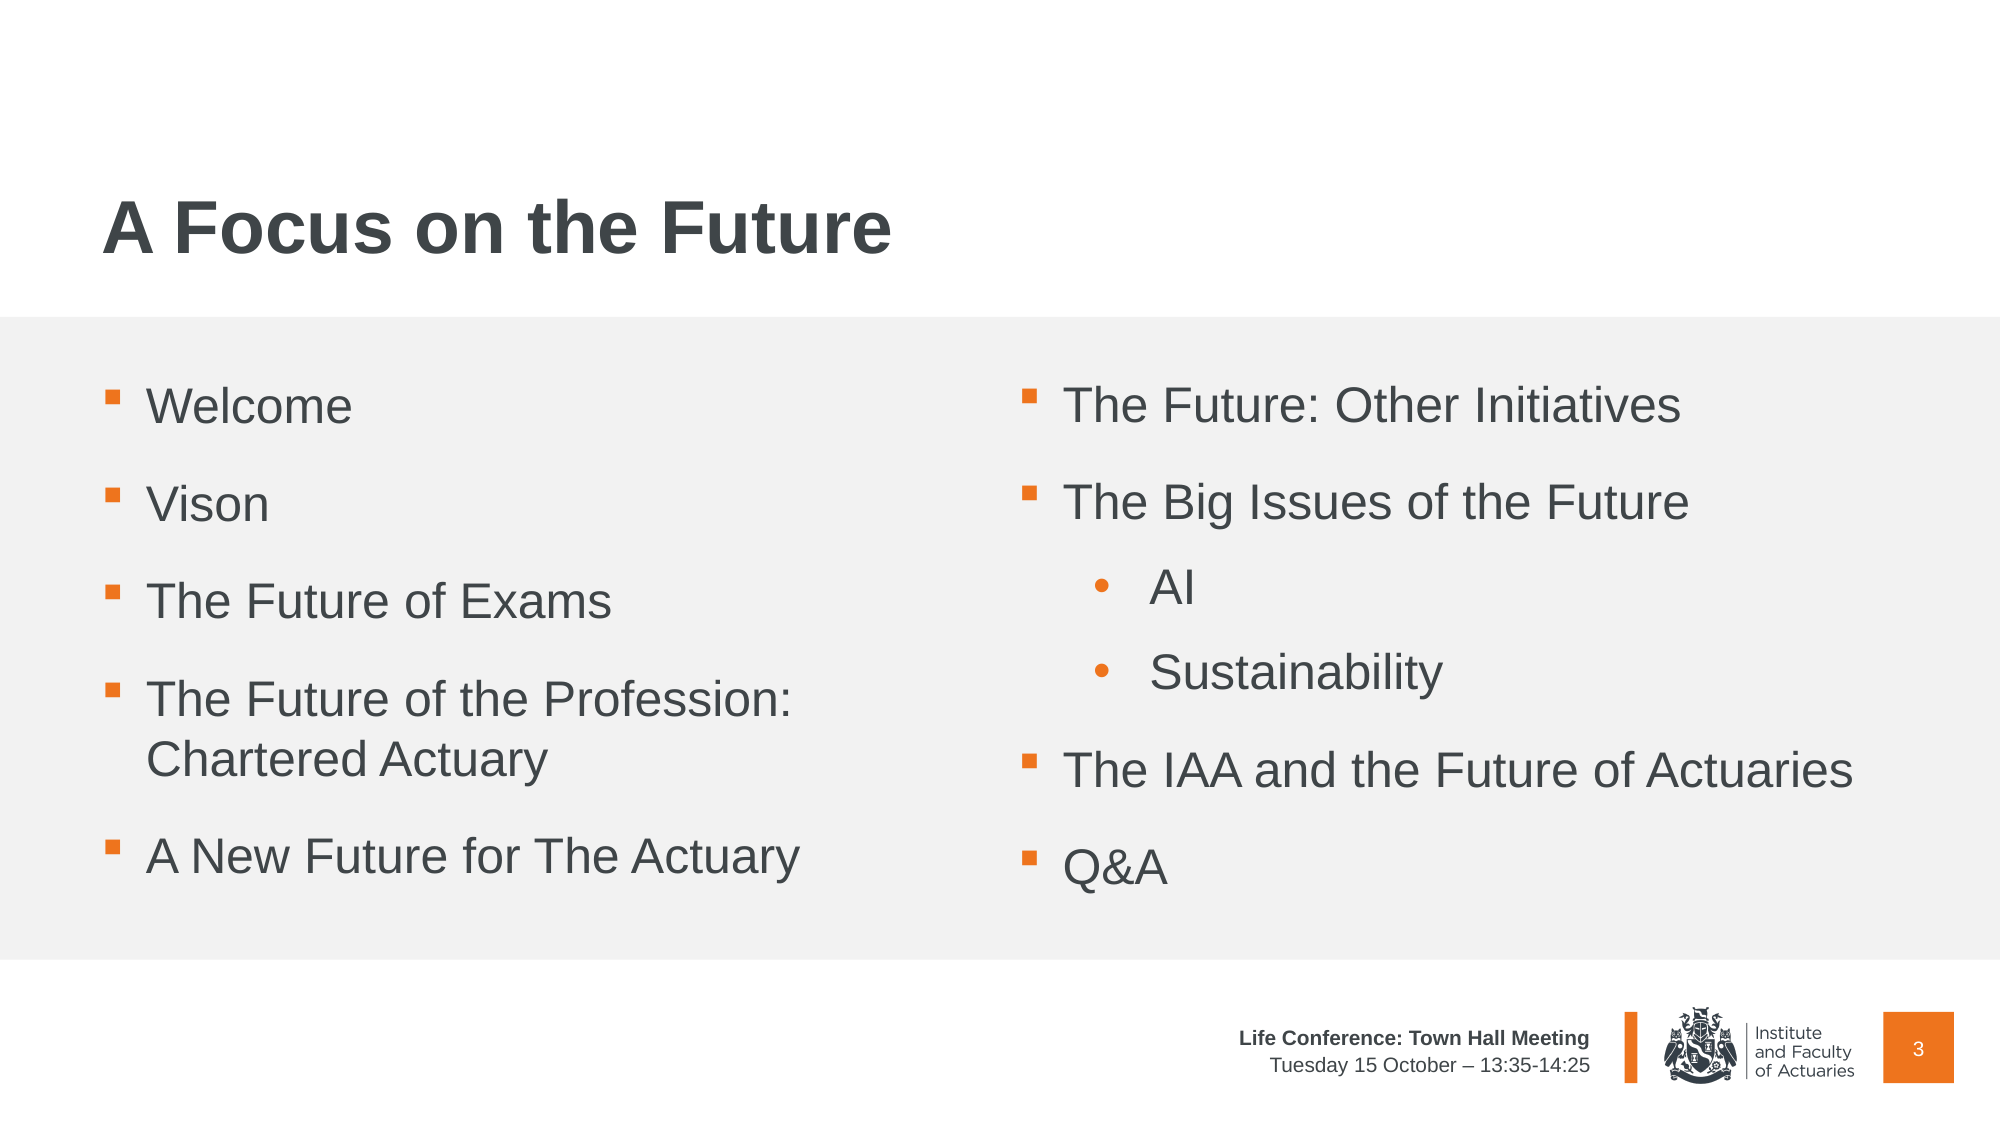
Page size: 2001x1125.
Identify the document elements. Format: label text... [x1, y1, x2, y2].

text_box The Future: Other Initiatives The Big Issues of the Future AI Sustainability The IAA and the Future of Actuaries Q&A [1003, 364, 1887, 895]
slide_number 3 [1883, 1011, 1954, 1084]
title A Focus on the Future [86, 129, 1917, 315]
text_box [0, 315, 2000, 962]
list Welcome Vison The Future of Exams The Future of the Profession: Chartered Actuary A New Future for The Actuary [86, 366, 862, 1063]
picture [1659, 1000, 1861, 1090]
